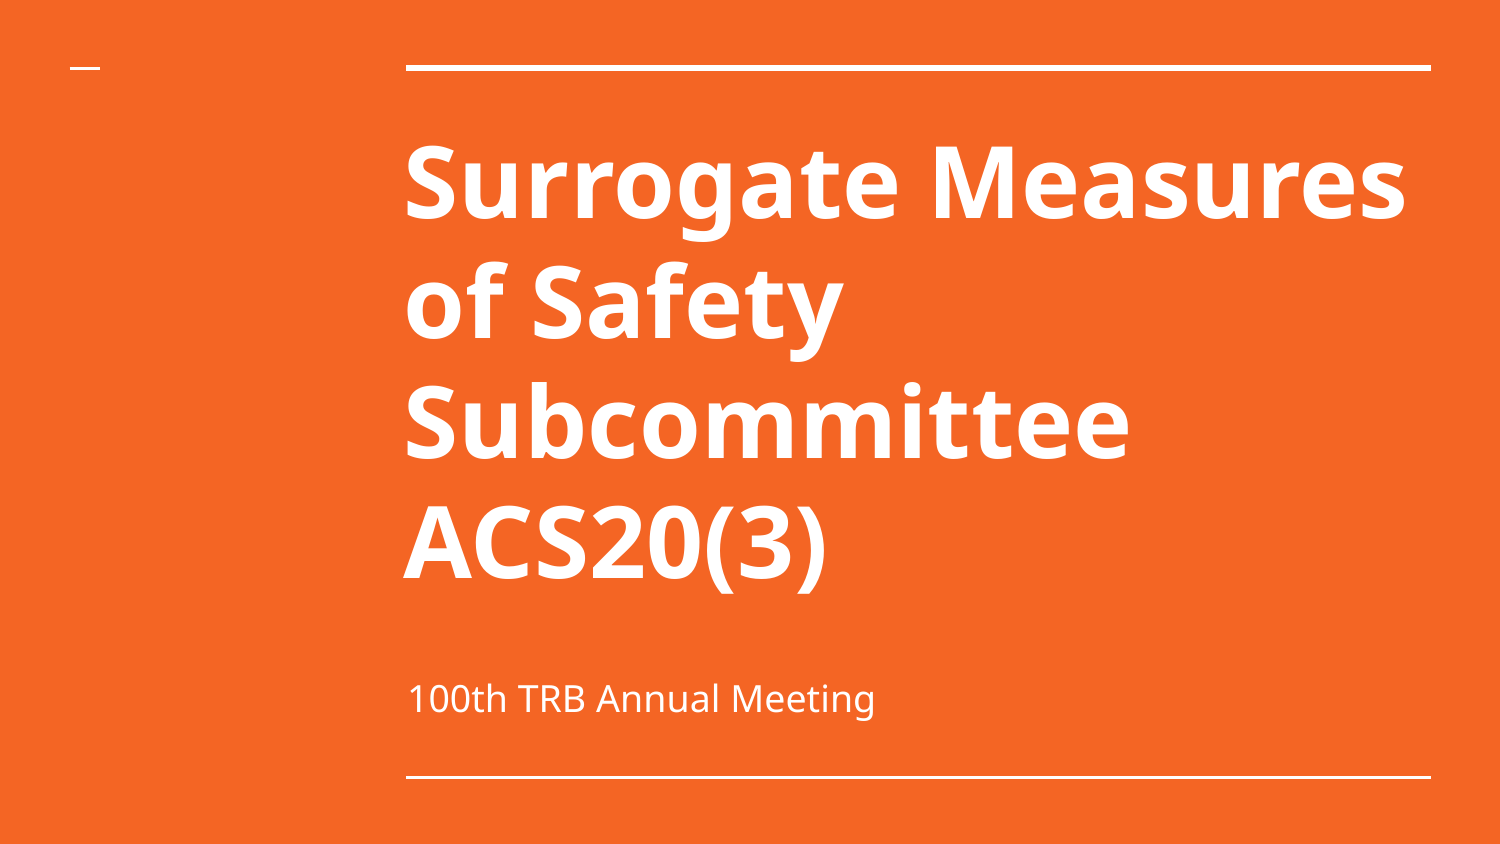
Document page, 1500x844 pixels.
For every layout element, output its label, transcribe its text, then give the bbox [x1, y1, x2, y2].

title Surrogate Measures of Safety Subcommittee ACS20(3) [389, 103, 1428, 357]
subtitle 100th TRB Annual Meeting [392, 531, 1431, 735]
